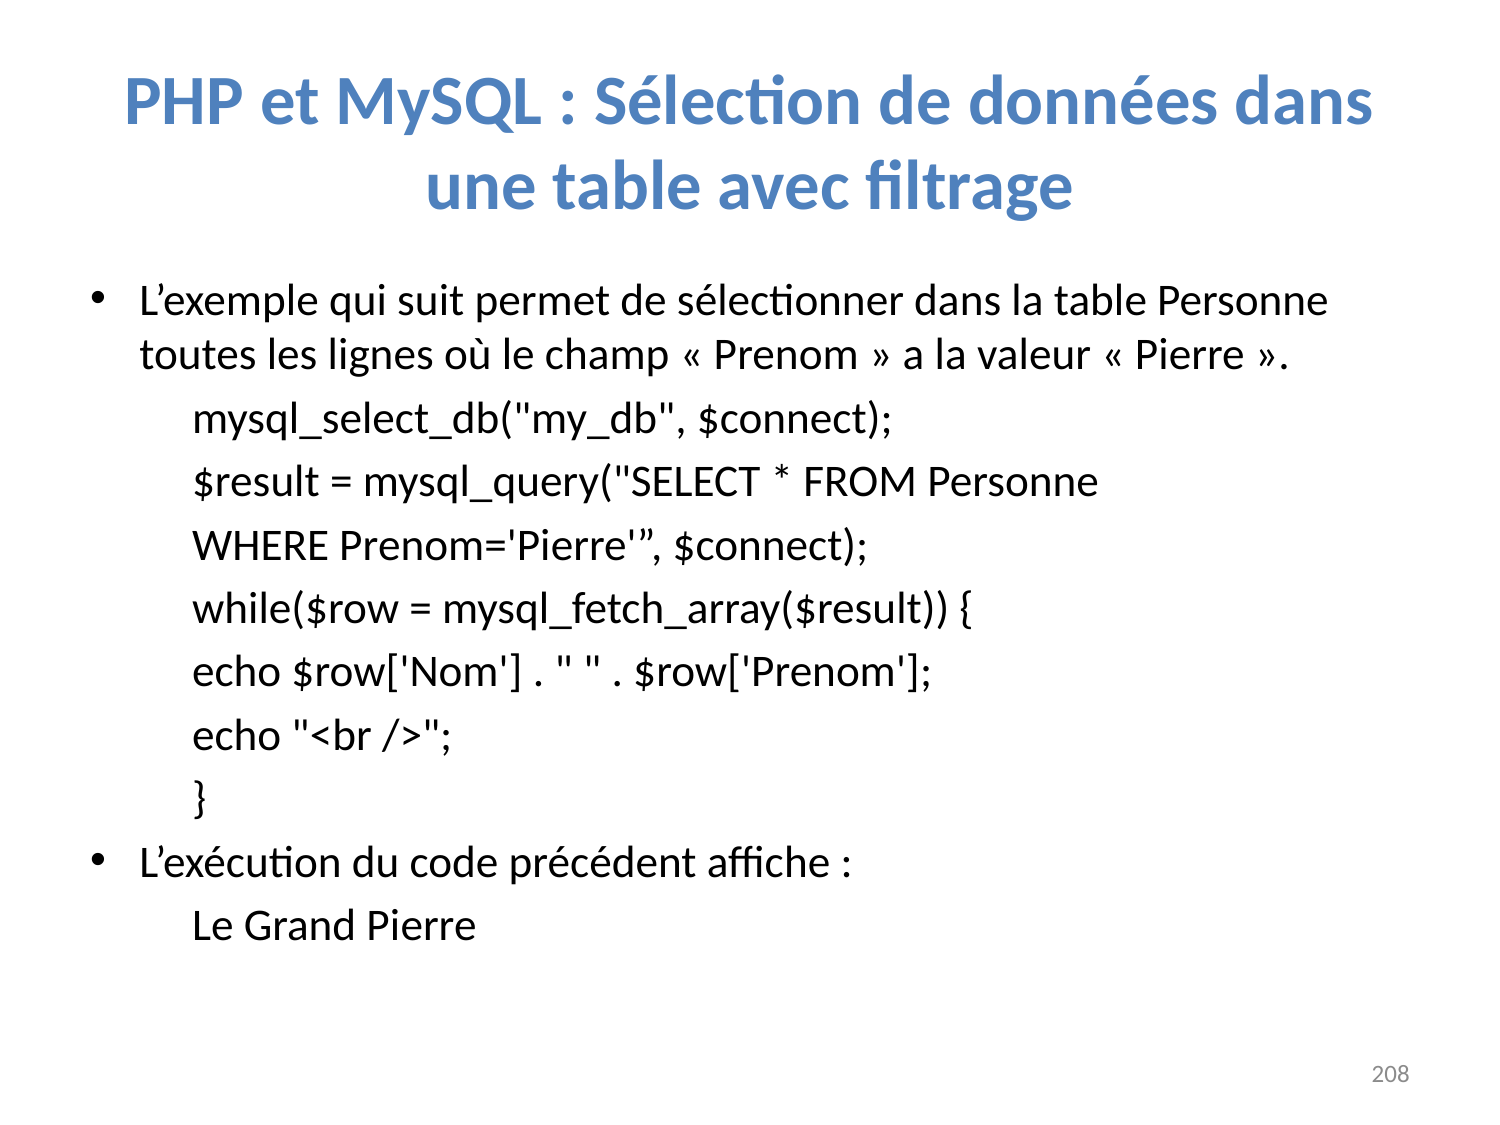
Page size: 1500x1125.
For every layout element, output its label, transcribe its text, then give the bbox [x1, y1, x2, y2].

slide_number 208 [1074, 1042, 1425, 1103]
list L’exemple qui suit permet de sélectionner dans la table Personne toutes les lignes où le champ « Prenom » a la valeur « Pierre ». mysql_select_db("my_db", $connect); $result = mysql_query("SELECT * FROM Personne WHERE Prenom='Pierre'”, $connect); while($row = mysql_fetch_array($result)) { echo $row['Nom'] . " " . $row['Prenom']; echo "<br />"; } L’exécution du code précédent affiche : Le Grand Pierre [75, 262, 1425, 1005]
title PHP et MySQL : Sélection de données dans une table avec filtrage [75, 45, 1425, 233]
